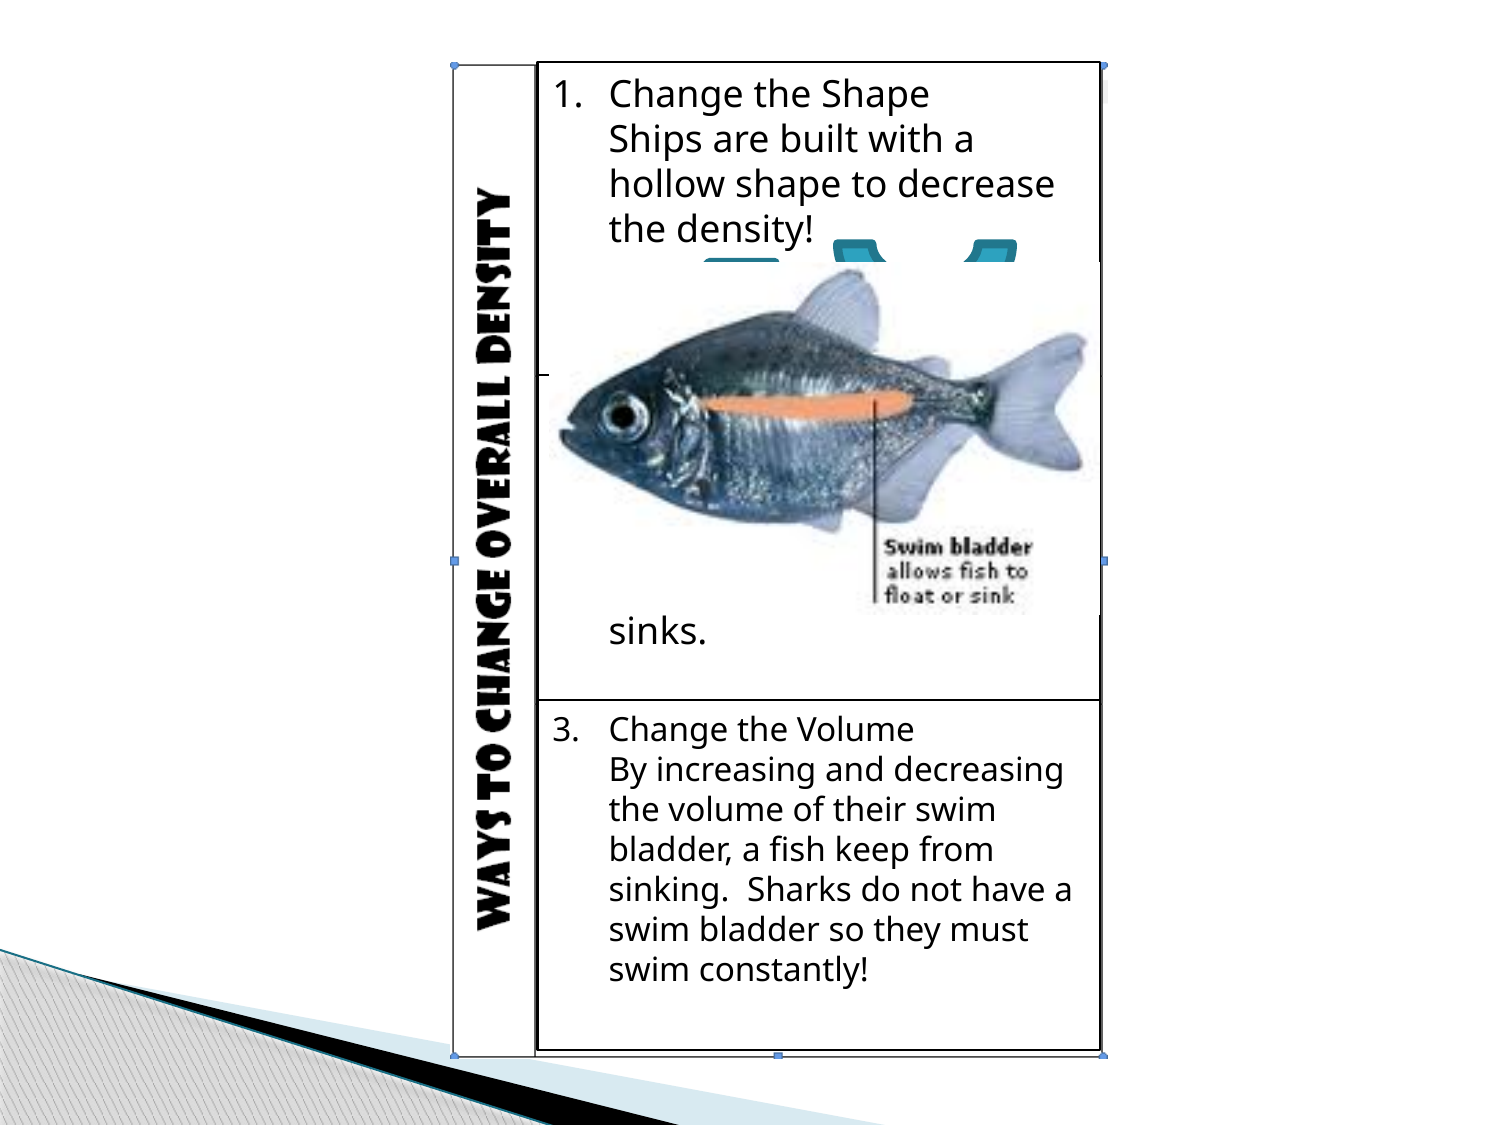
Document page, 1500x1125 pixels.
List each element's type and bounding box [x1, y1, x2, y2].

text_box [4, 0, 786, 227]
text_box [786, 58, 1104, 62]
picture [449, 62, 1109, 1059]
